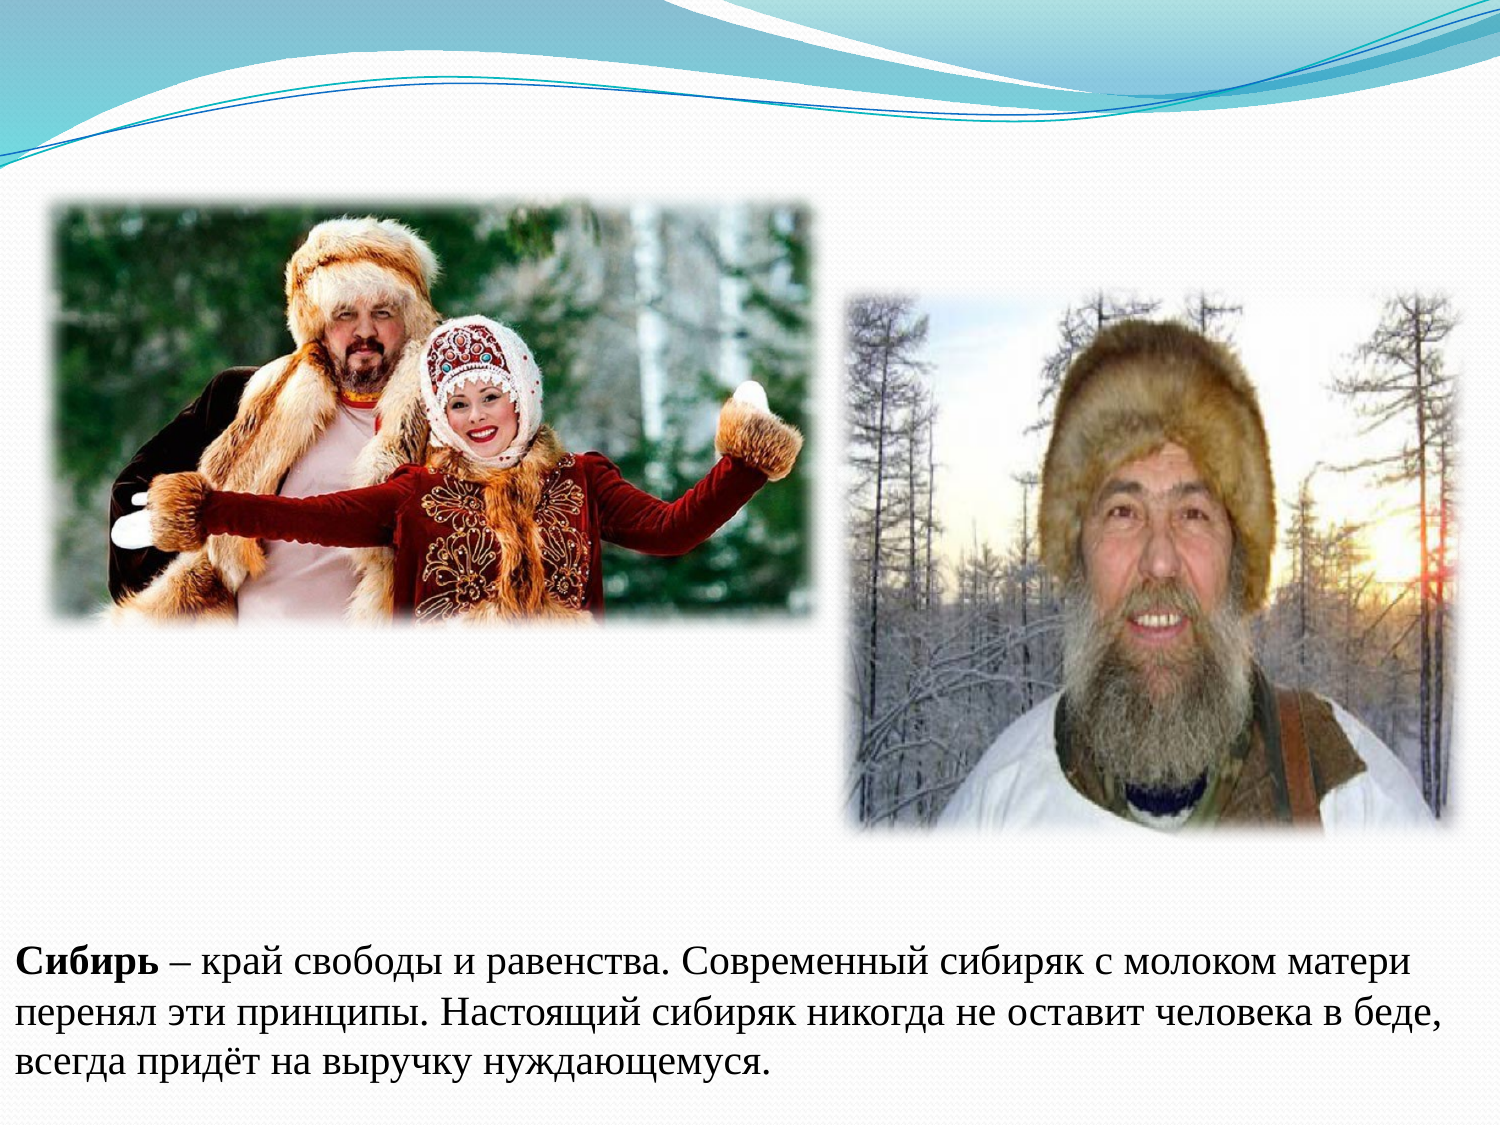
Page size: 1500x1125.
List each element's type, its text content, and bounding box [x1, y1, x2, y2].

picture [34, 187, 828, 636]
picture [831, 280, 1470, 844]
text_box Сибирь – край свободы и равенства. Современный сибиряк с молоком матери перенял эти принципы. Настоящий сибиряк никогда не оставит человека в беде, всегда придёт на выручку нуждающемуся. [0, 925, 1465, 1091]
